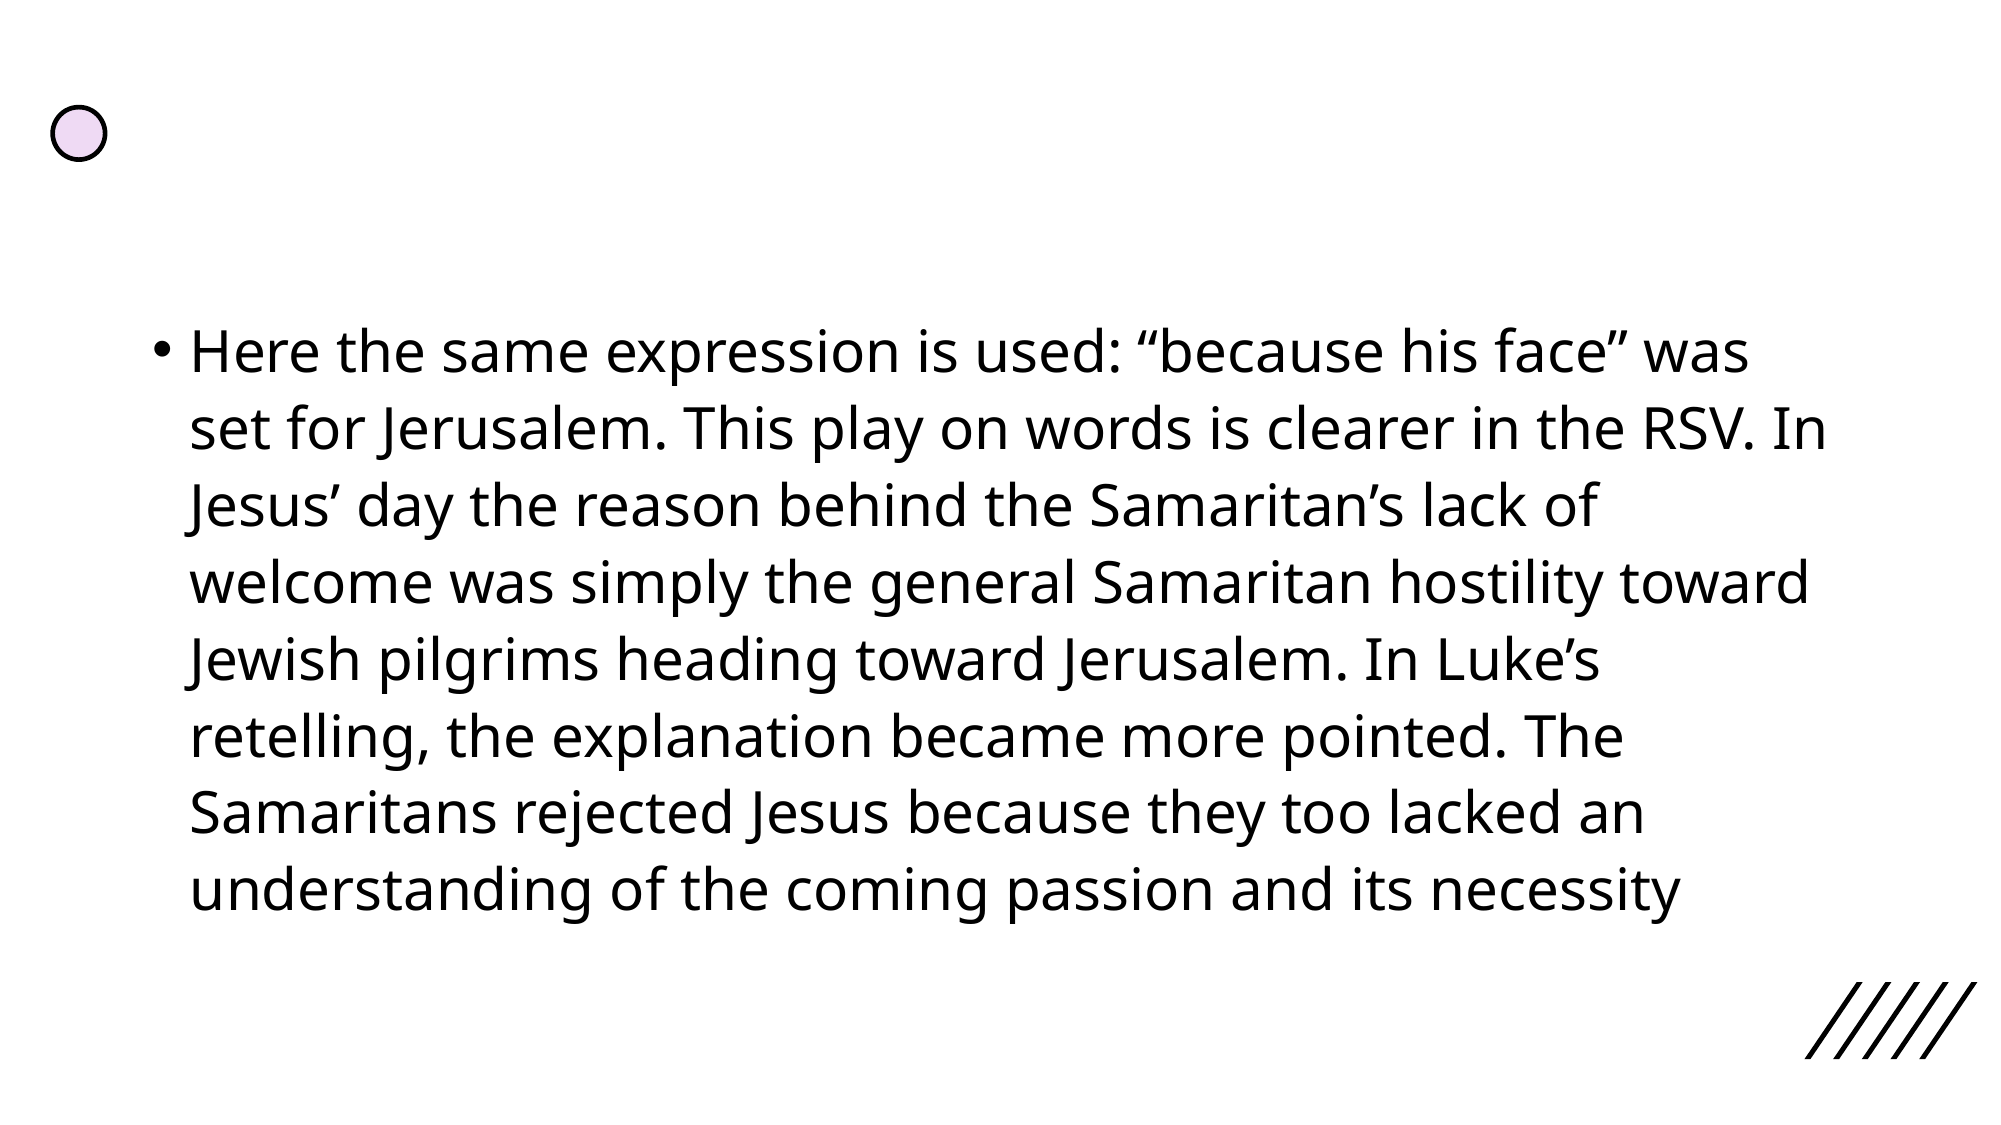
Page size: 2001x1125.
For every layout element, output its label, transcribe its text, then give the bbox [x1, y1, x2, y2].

list Here the same expression is used: “because his face” was set for Jerusalem. This play on words is clearer in the RSV. In Jesus’ day the reason behind the Samaritan’s lack of welcome was simply the general Samaritan hostility toward Jewish pilgrims heading toward Jerusalem. In Luke’s retelling, the explanation became more pointed. The Samaritans rejected Jesus because they too lacked an understanding of the coming passion and its necessity [137, 299, 1863, 1014]
